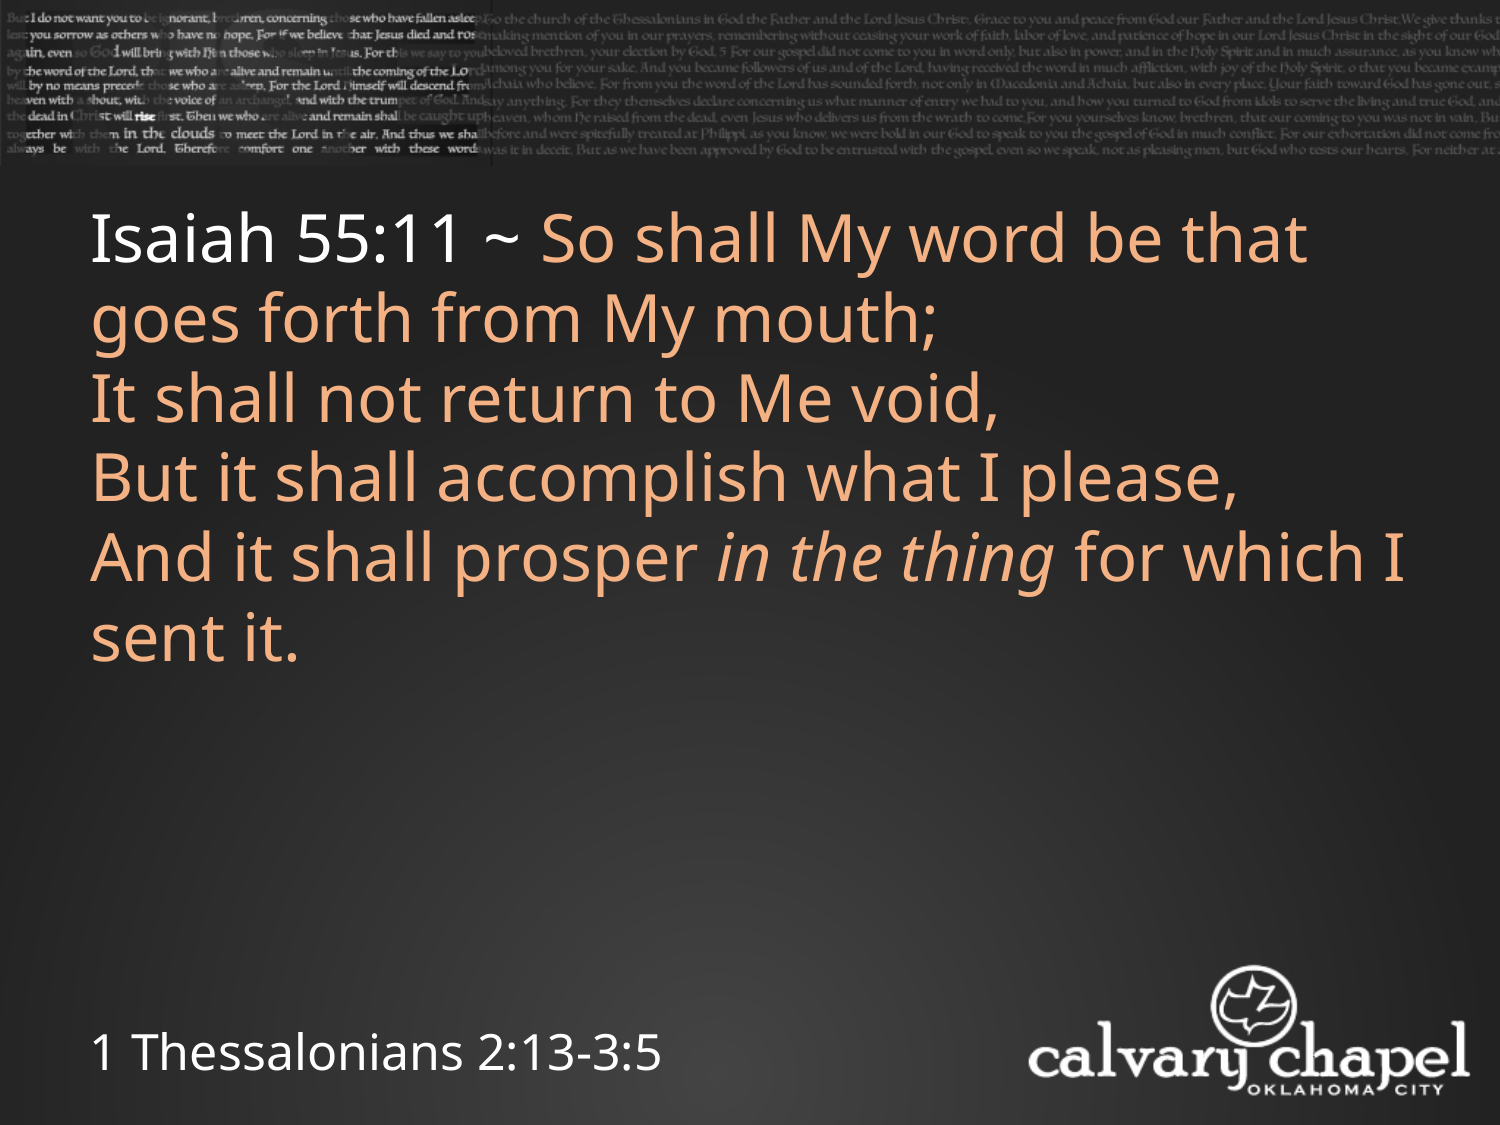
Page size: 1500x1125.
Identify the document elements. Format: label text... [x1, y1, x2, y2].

text_box Isaiah 55:11 ~ So shall My word be that goes forth from My mouth; It shall not return to Me void, But it shall accomplish what I please, And it shall prosper in the thing for which I sent it. [75, 188, 1445, 683]
picture [0, 0, 1500, 1125]
text_box 1 Thessalonians 2:13-3:5 [75, 1013, 996, 1088]
